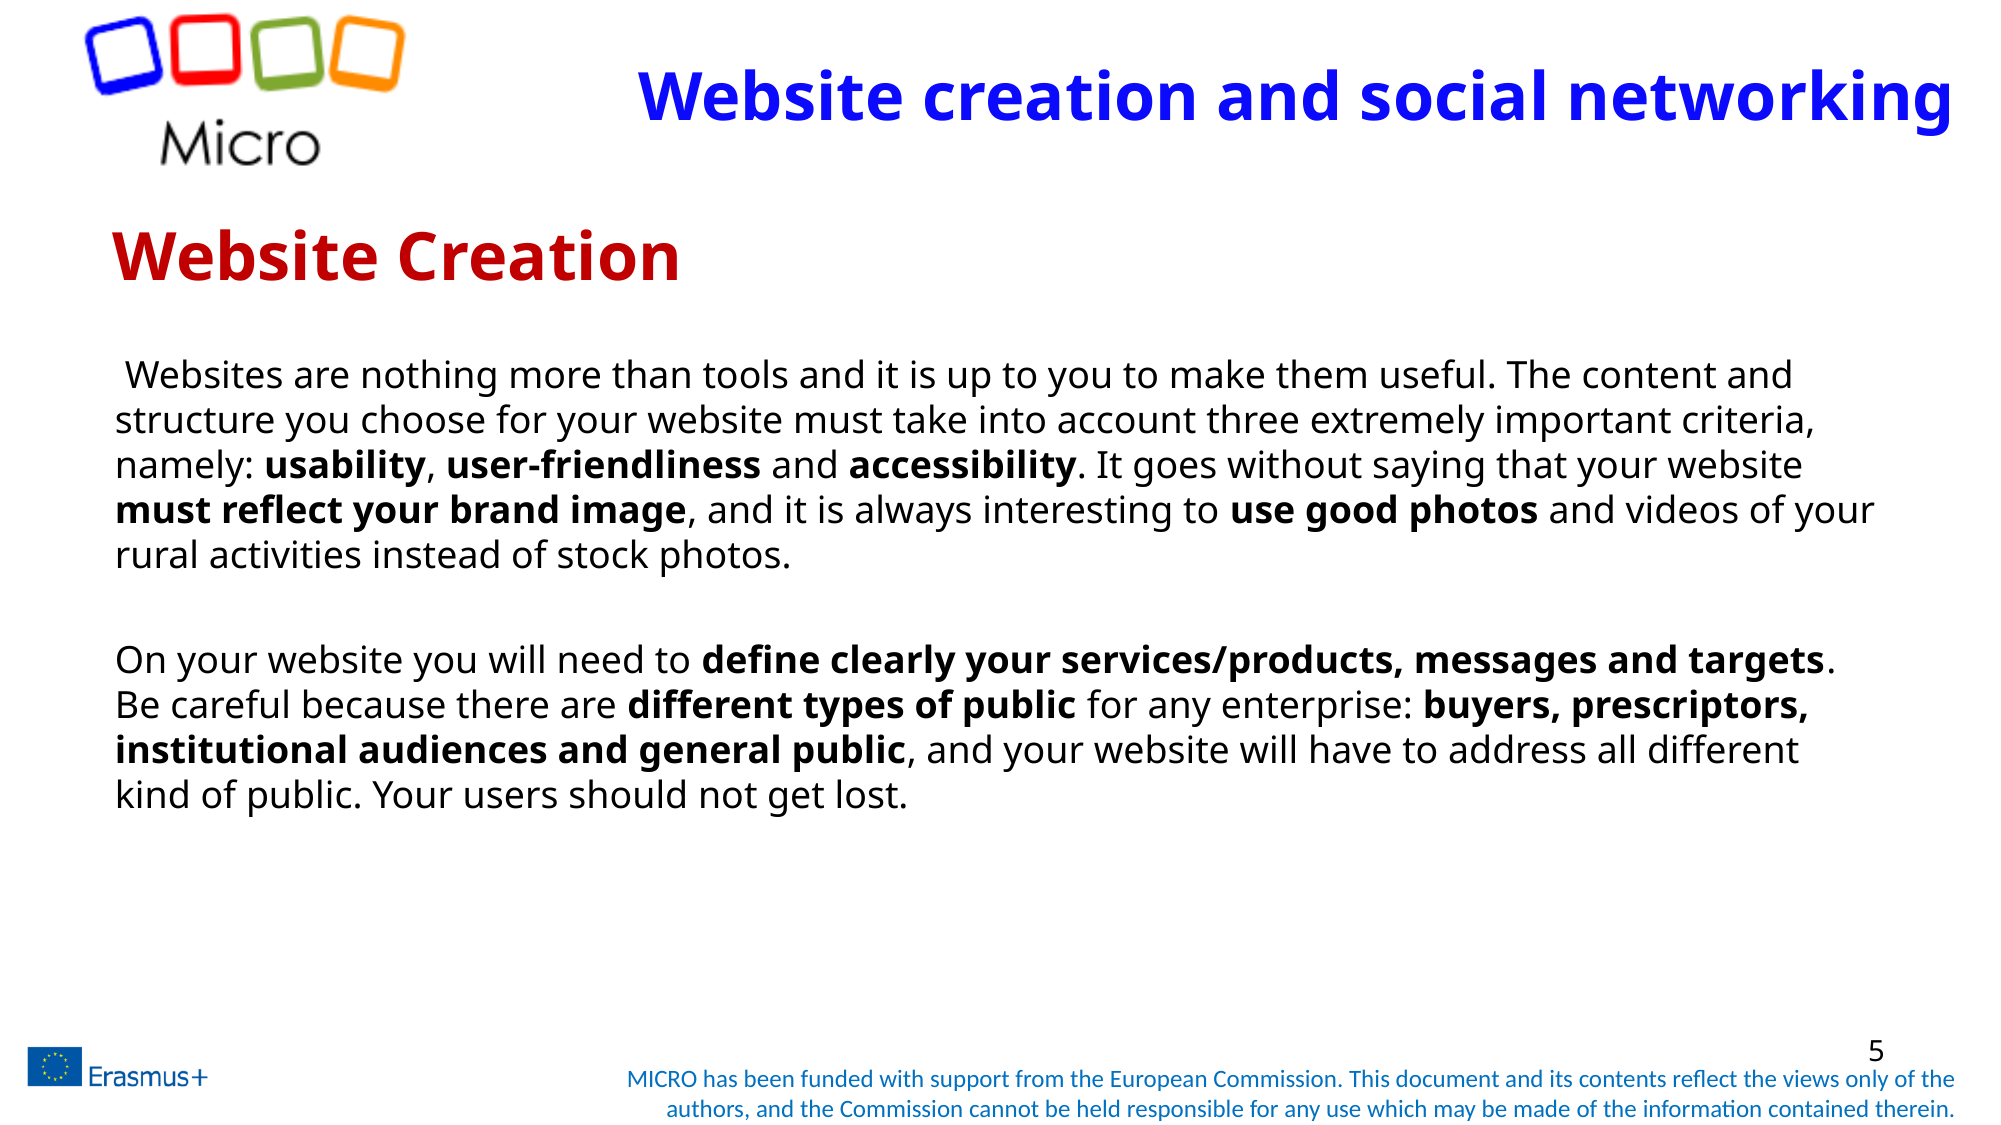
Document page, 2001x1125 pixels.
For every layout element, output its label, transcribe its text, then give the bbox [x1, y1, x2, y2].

list Websites are nothing more than tools and it is up to you to make them useful. The content and structure you choose for your website must take into account three extremely important criteria, namely: usability, user-friendliness and accessibility. It goes without saying that your website must reflect your brand image, and it is always interesting to use good photos and videos of your rural activities instead of stock photos. On your website you will need to define clearly your services/products, messages and targets. Be careful because there are different types of public for any enterprise: buyers, prescriptors, institutional audiences and general public, and your website will have to address all different kind of public. Your users should not get lost. [99, 343, 1900, 1001]
picture [27, 1046, 208, 1087]
text_box Website Creation [98, 206, 1172, 302]
slide_number 5 [1433, 1024, 1900, 1103]
picture [0, 0, 486, 190]
title Website creation and social networking [170, 0, 1971, 188]
